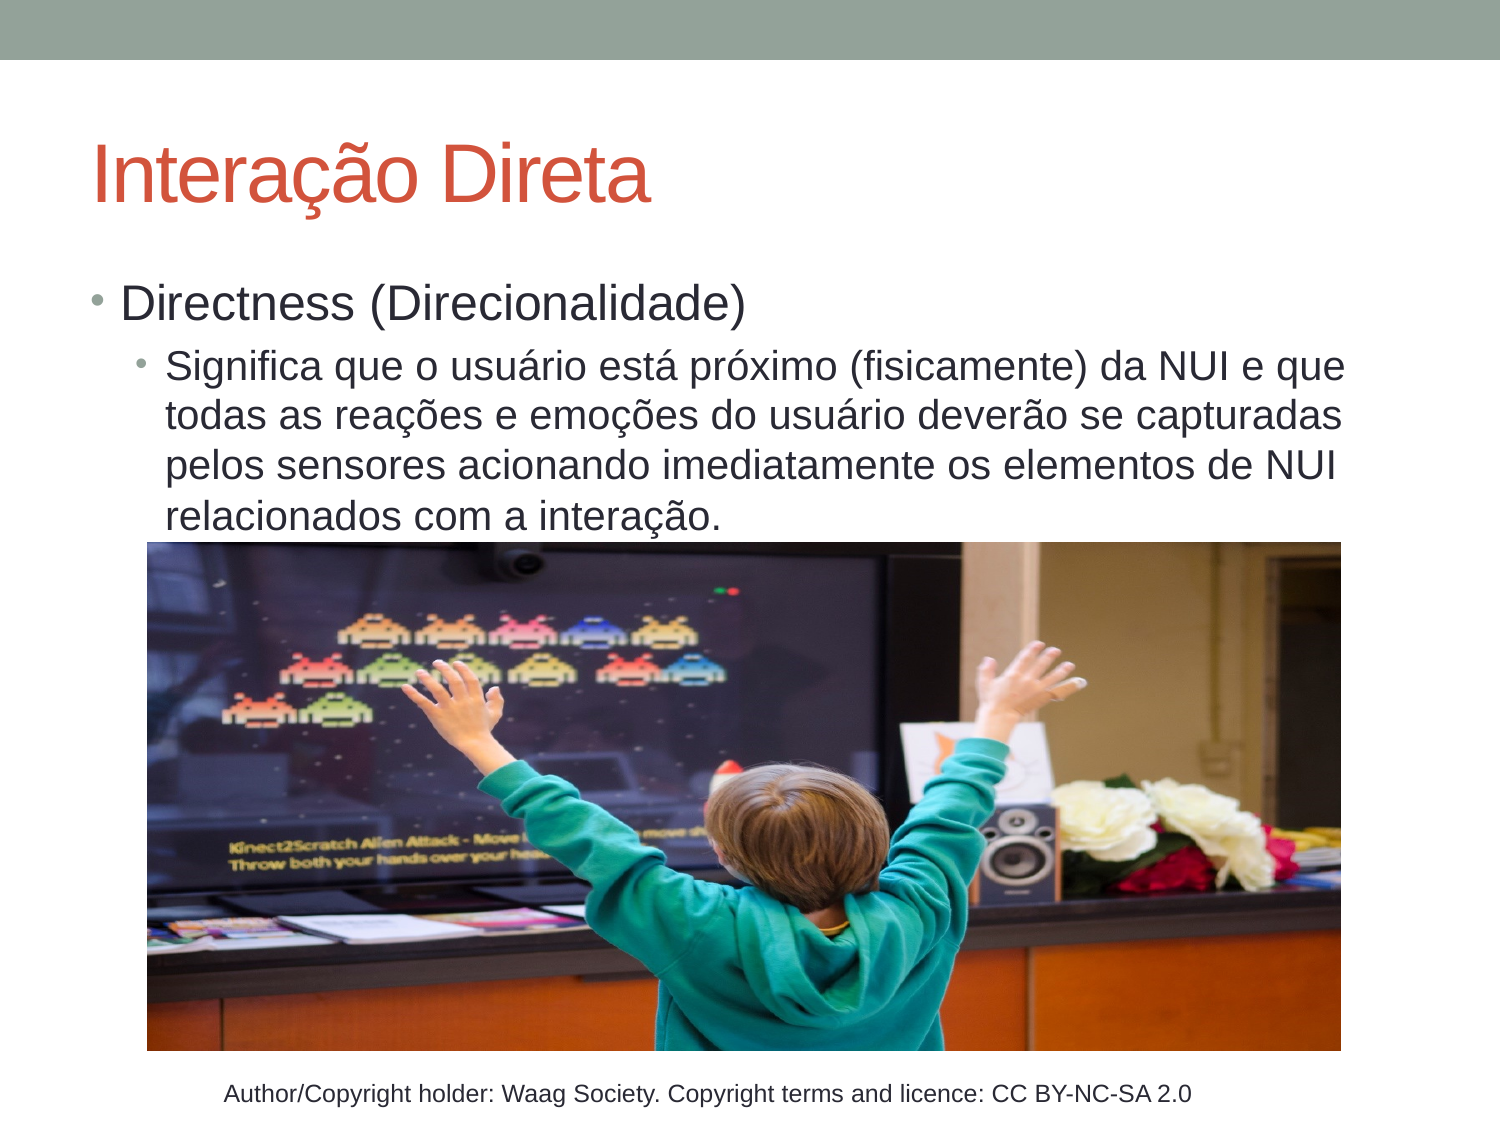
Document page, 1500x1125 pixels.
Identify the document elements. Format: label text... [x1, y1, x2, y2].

picture [147, 541, 1341, 1052]
list Directness (Direcionalidade) Significa que o usuário está próximo (fisicamente) da NUI e que todas as reações e emoções do usuário deverão se capturadas pelos sensores acionando imediatamente os elementos de NUI relacionados com a interação. [75, 262, 1425, 1063]
text_box Author/Copyright holder: Waag Society. Copyright terms and licence: CC BY-NC-SA 2.0 [208, 1070, 1210, 1116]
title Interação Direta [75, 87, 1425, 250]
